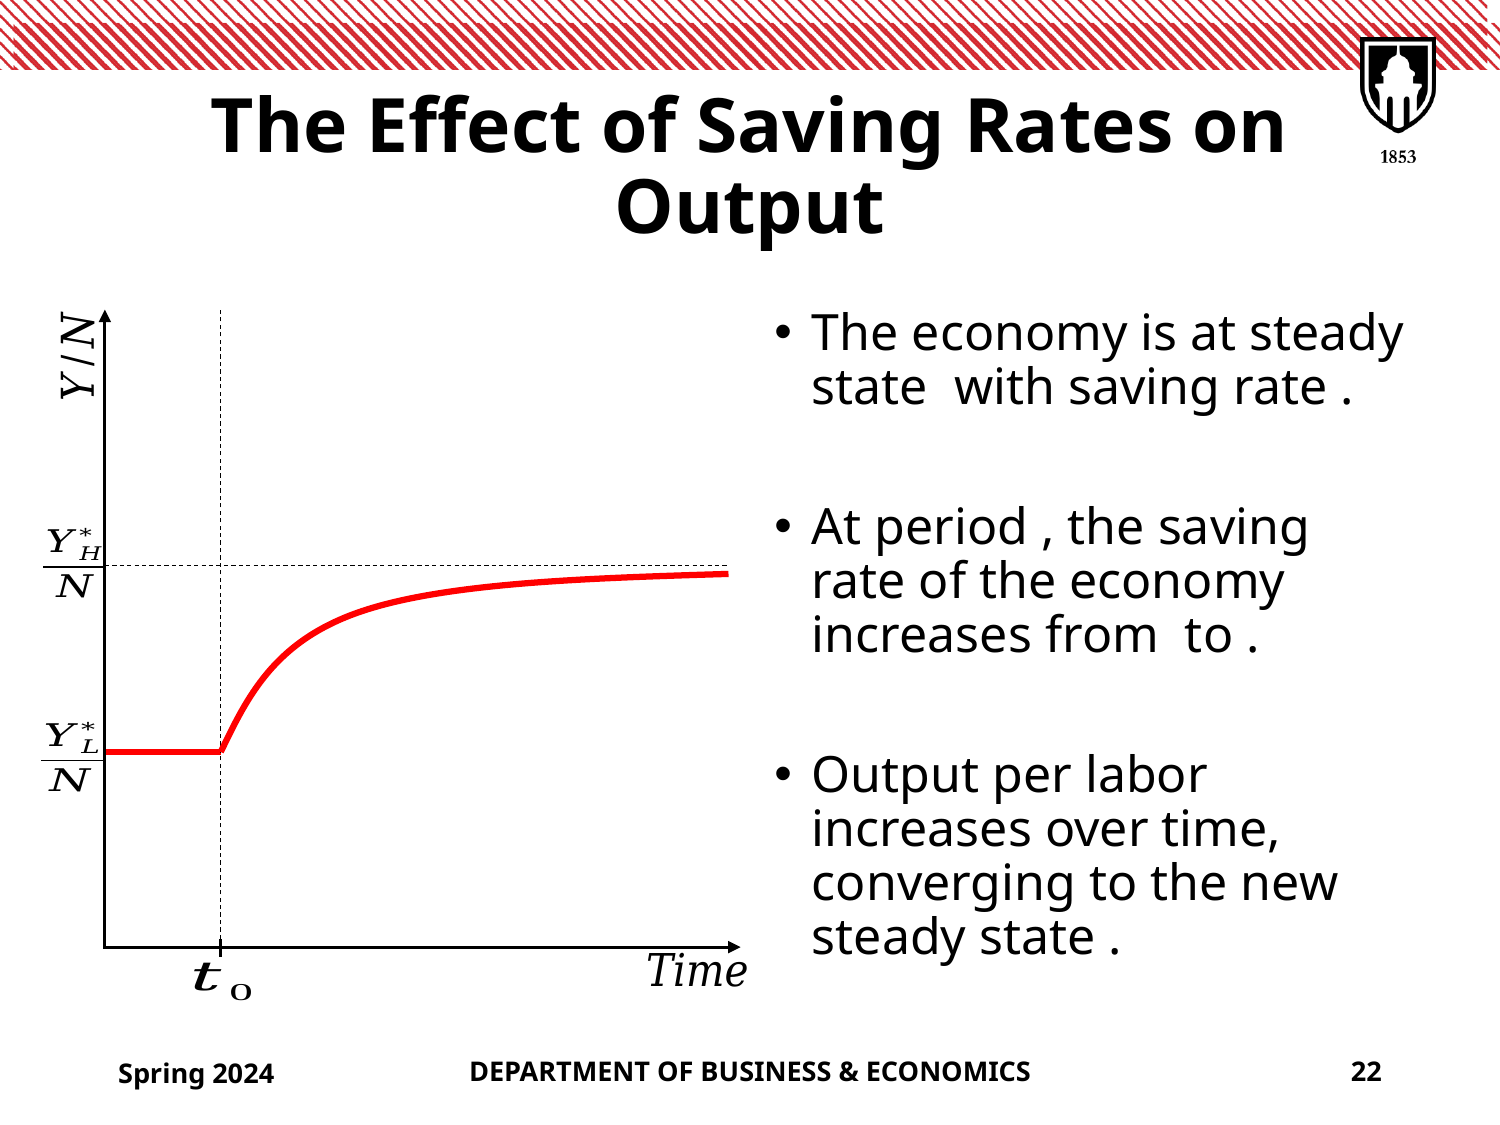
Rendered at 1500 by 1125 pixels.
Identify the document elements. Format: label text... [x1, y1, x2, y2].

footer DEPARTMENT OF BUSINESS & ECONOMICS [277, 1042, 1059, 1103]
slide_number 22 [1059, 1042, 1397, 1103]
slide_number Spring 2024 [103, 1042, 277, 1103]
text_box [221, 572, 729, 753]
title The Effect of Saving Rates on Output [103, 59, 1397, 278]
picture [0, 0, 1500, 163]
